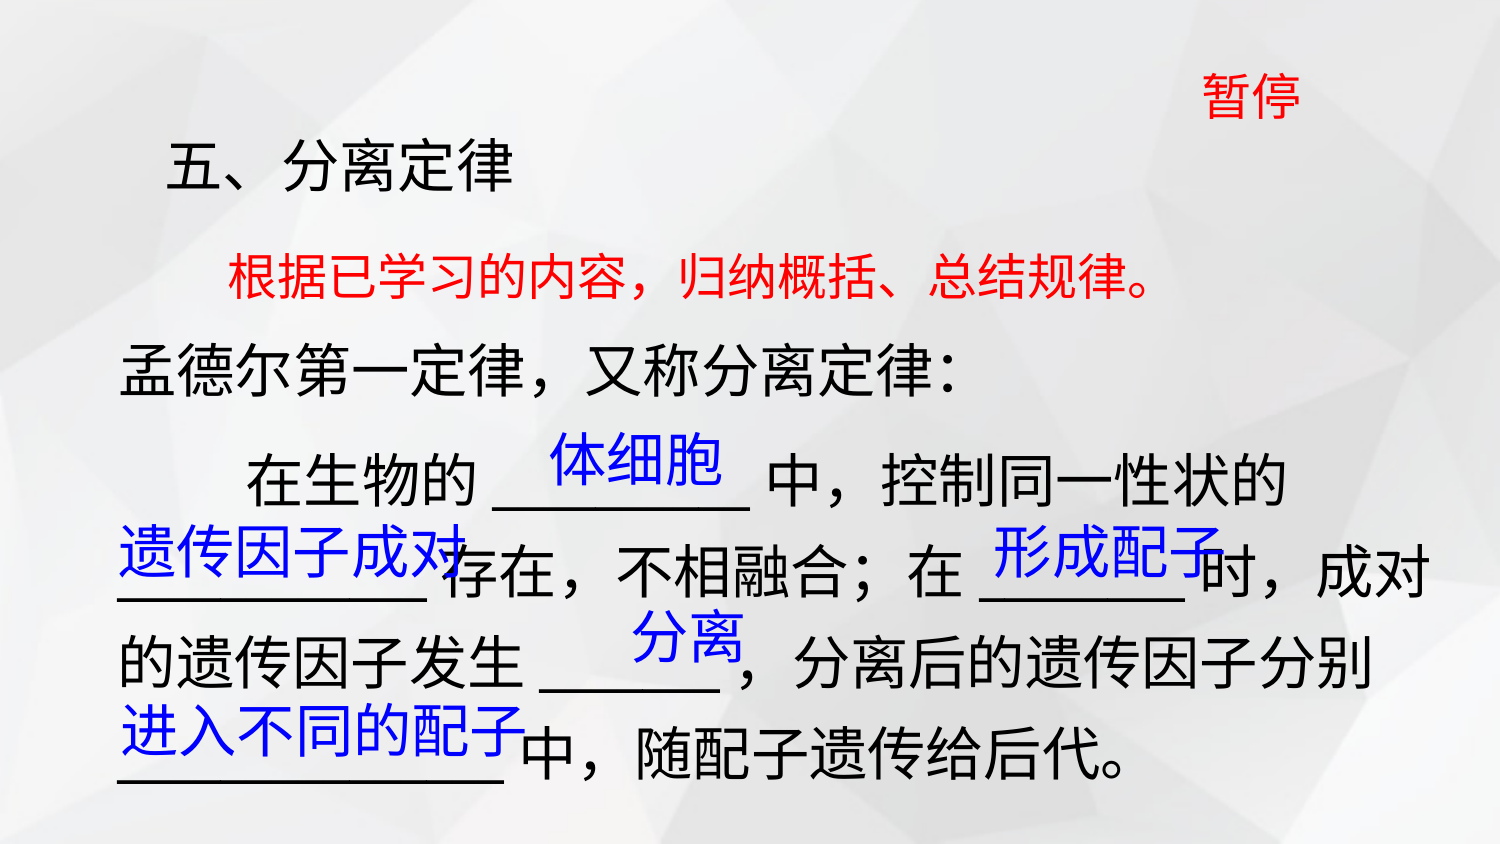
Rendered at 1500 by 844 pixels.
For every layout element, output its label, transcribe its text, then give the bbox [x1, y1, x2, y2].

text_box 遗传因子成对 [103, 507, 483, 593]
text_box 形成配子 [979, 507, 1242, 593]
text_box 暂停 [1186, 57, 1317, 133]
text_box 体细胞 [533, 416, 739, 501]
text_box 五、分离定律 [150, 121, 1325, 207]
text_box 进入不同的配子 [105, 686, 544, 772]
text_box 孟德尔第一定律，又称分离定律： [103, 326, 1008, 412]
text_box 在生物的__________中，控制同一性状的____________存在，不相融合；在________时，成对的遗传因子发生_______，分离后的遗传因子分别_______________中，随配子遗传给后代。 [103, 416, 1468, 795]
text_box 根据已学习的内容，归纳概括、总结规律。 [212, 237, 1388, 313]
text_box 分离 [616, 593, 763, 679]
picture [0, 0, 1500, 844]
